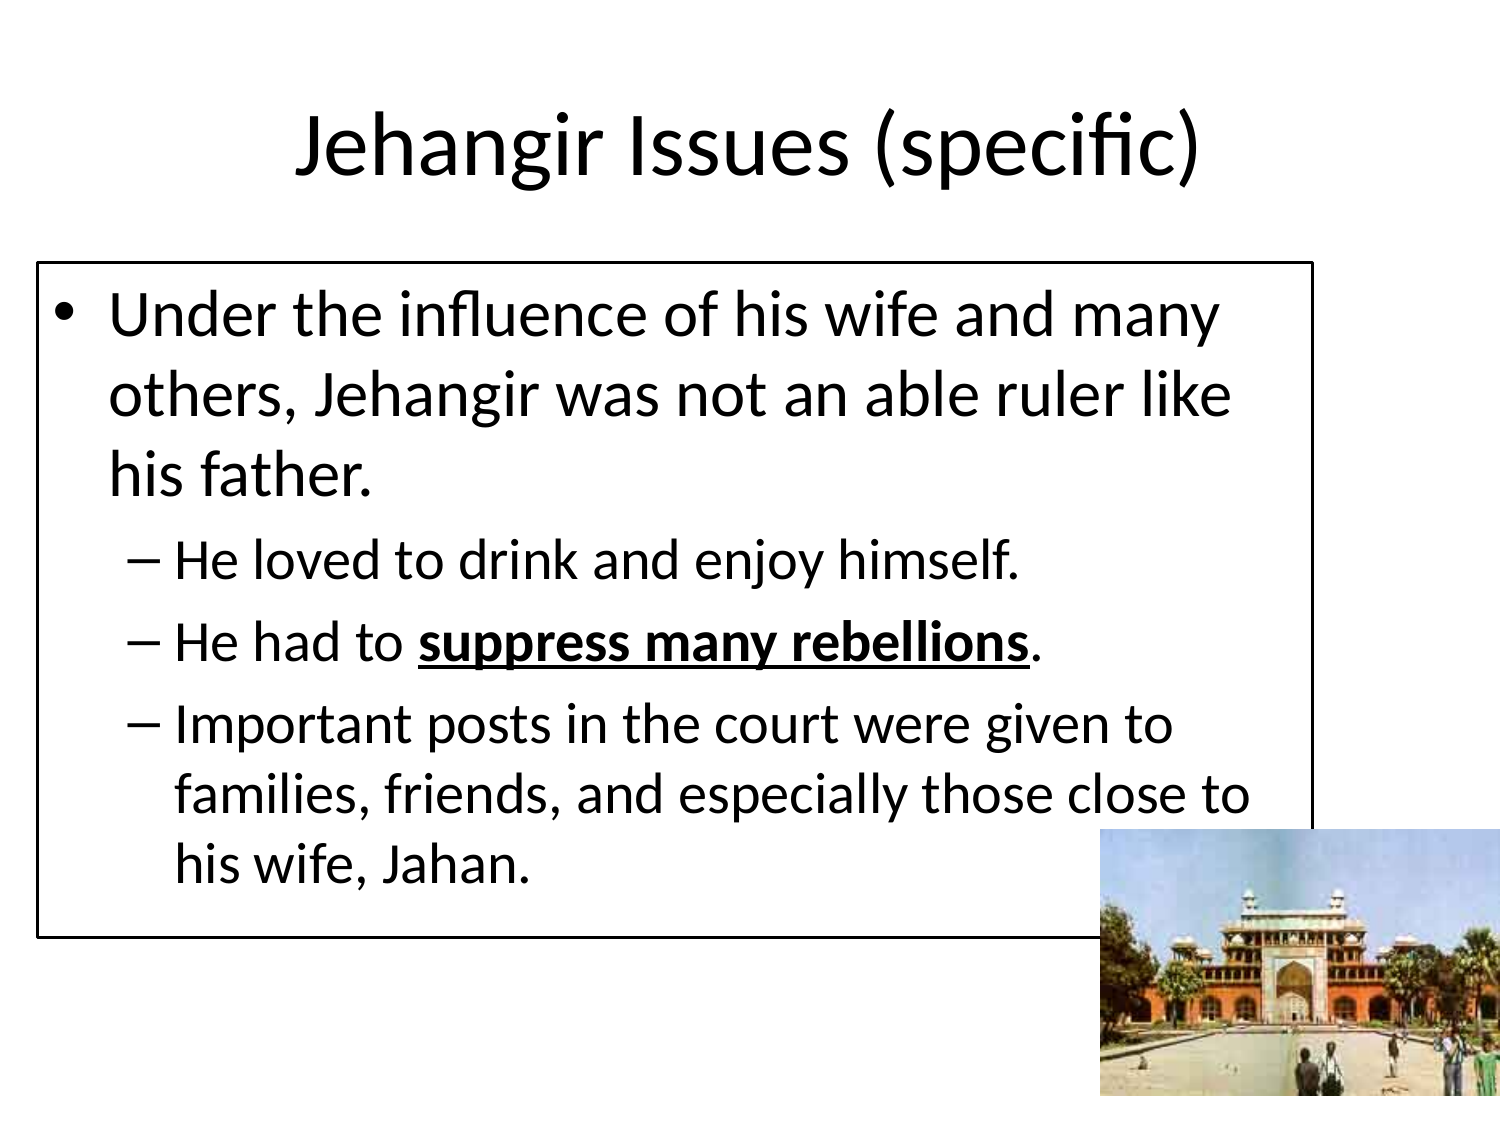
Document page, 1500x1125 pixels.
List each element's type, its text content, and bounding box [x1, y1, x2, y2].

title Jehangir Issues (specific) [75, 45, 1425, 233]
picture [1099, 828, 1500, 1097]
list Under the influence of his wife and many others, Jehangir was not an able ruler like his father. He loved to drink and enjoy himself. He had to suppress many rebellions. Important posts in the court were given to families, friends, and especially those close to his wife, Jahan. [37, 262, 1313, 938]
